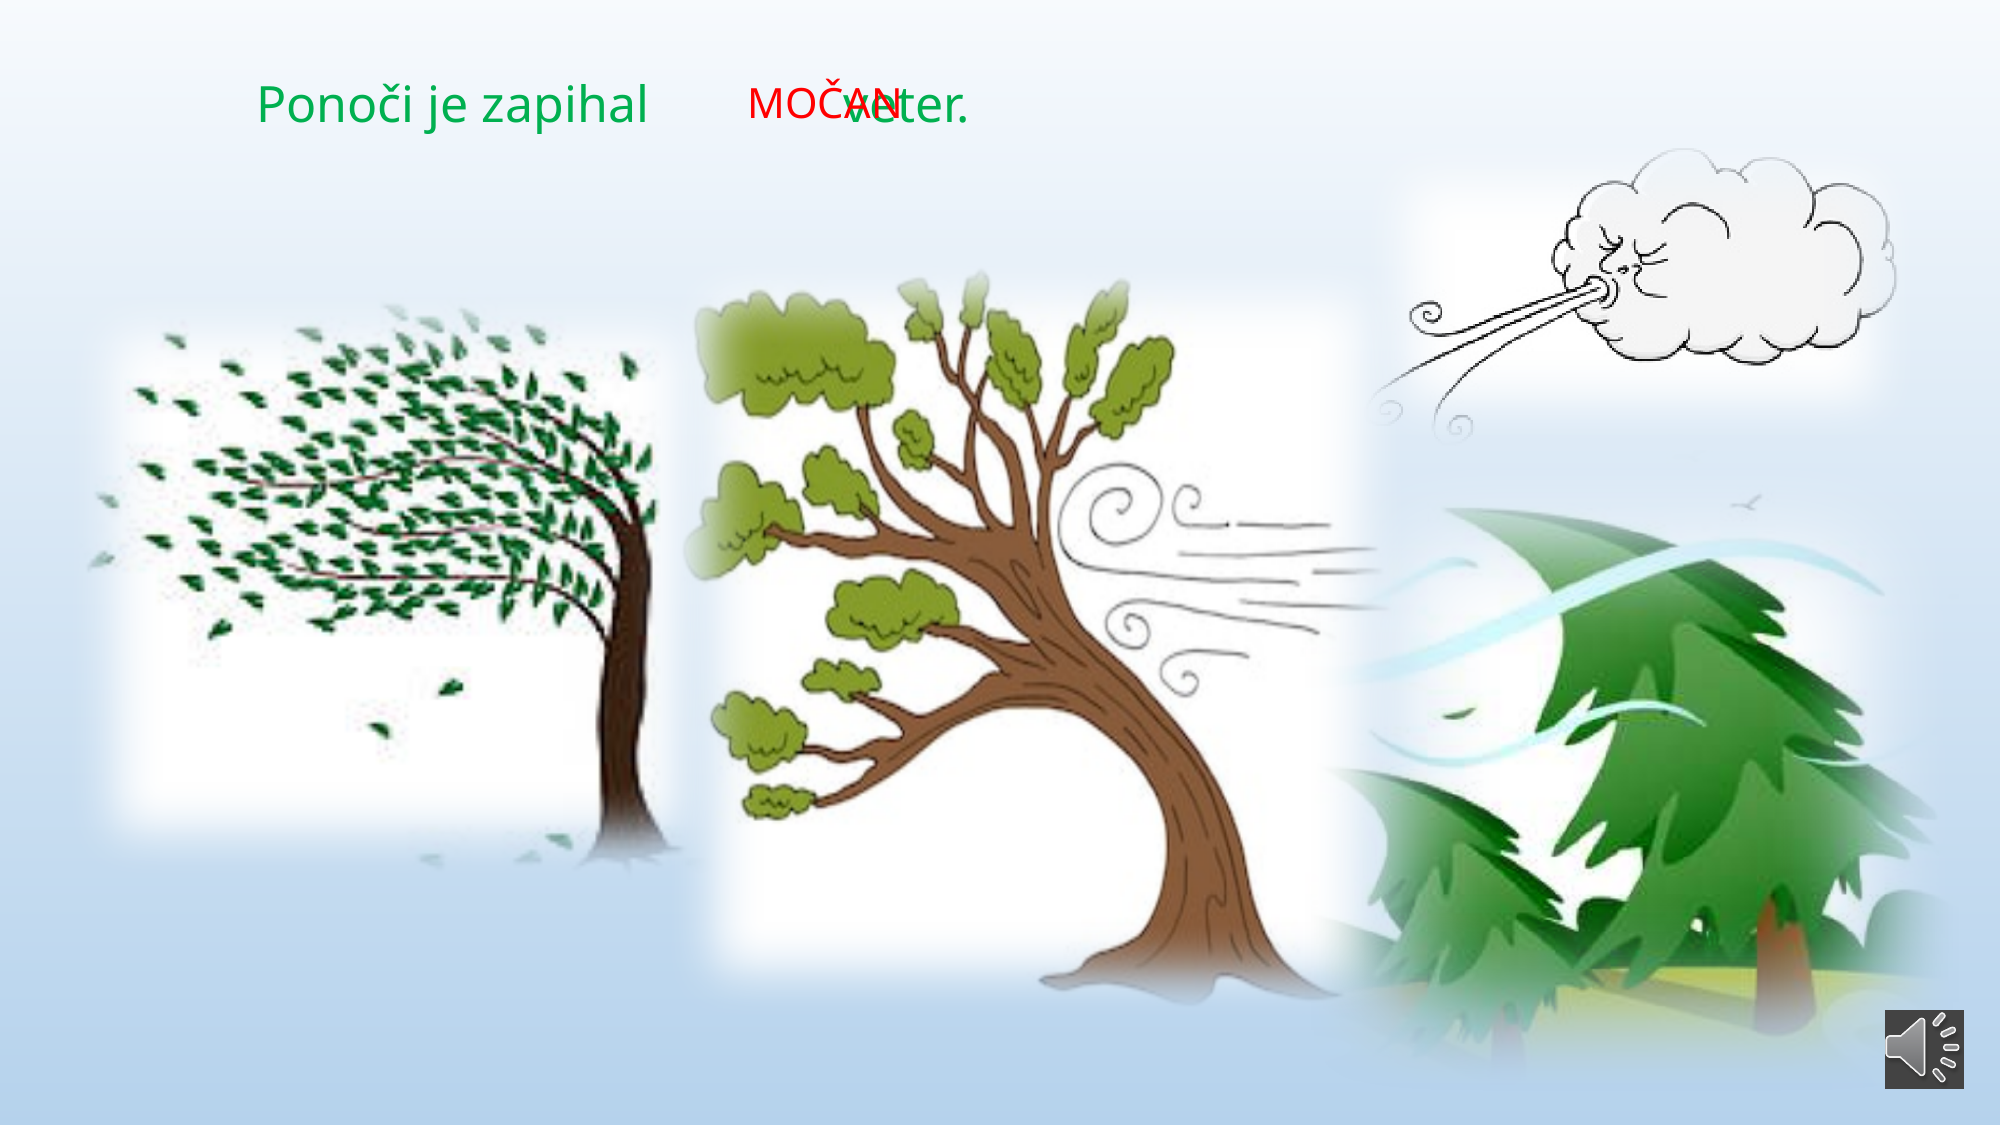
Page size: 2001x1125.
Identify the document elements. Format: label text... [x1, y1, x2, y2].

text_box Ponoči je zapihal veter. [241, 64, 1410, 130]
picture [1884, 1009, 1965, 1090]
text_box MOČAN [732, 69, 938, 130]
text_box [63, 130, 1961, 1094]
